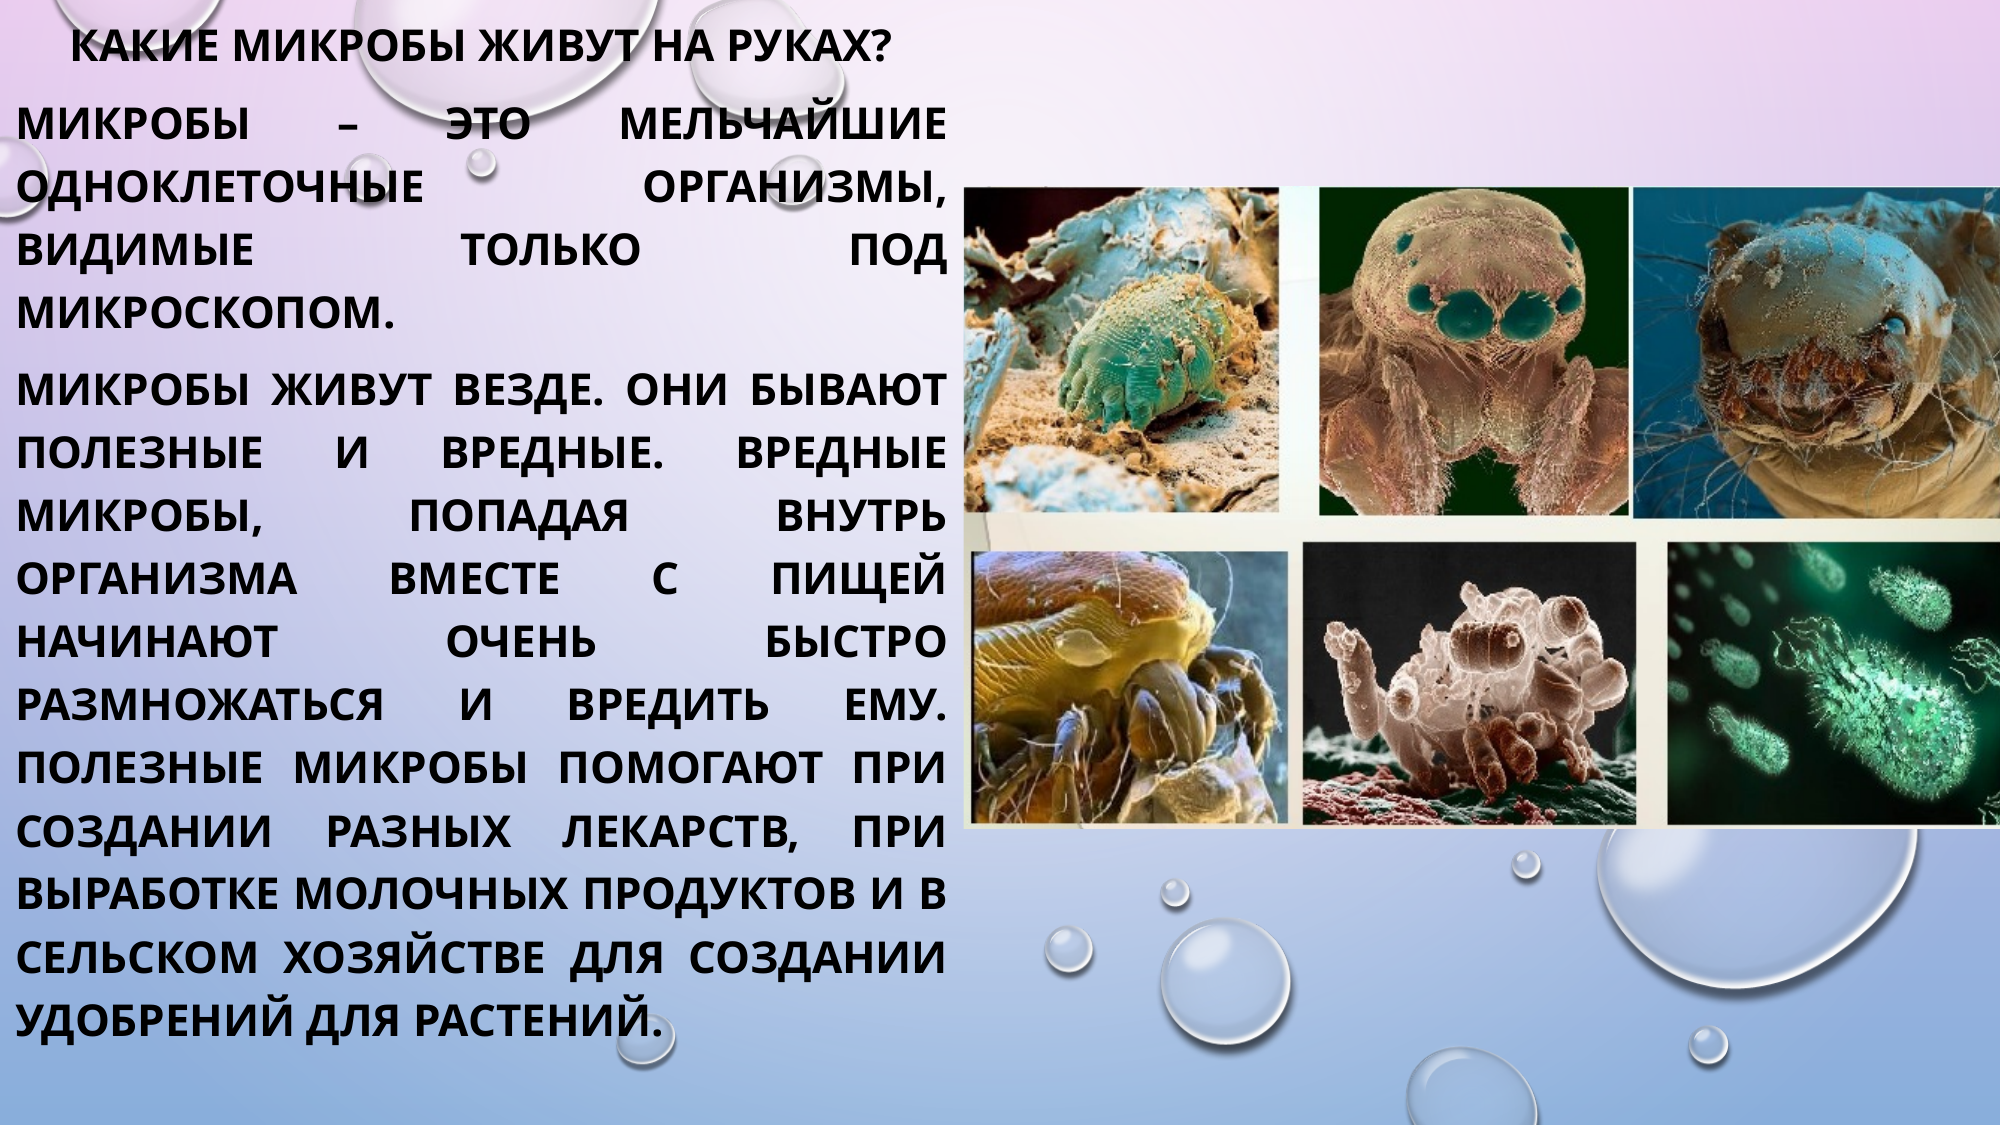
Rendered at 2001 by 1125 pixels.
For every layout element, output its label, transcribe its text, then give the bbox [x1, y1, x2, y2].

picture [963, 0, 2000, 1125]
subtitle Какие микробы живут на руках? Микробы – это мельчайшие одноклеточные организмы, видимые только под микроскопом. Микробы живут везде. они бывают полезные и вредные. Вредные микробы, попадая внутрь организма вместе с пищей начинают очень быстро размножаться и вредить ему. Полезные микробы помогают при создании разных лекарств, при выработке молочных продуктов и в сельском хозяйстве для создании удобрений для растений. [0, 0, 964, 1125]
